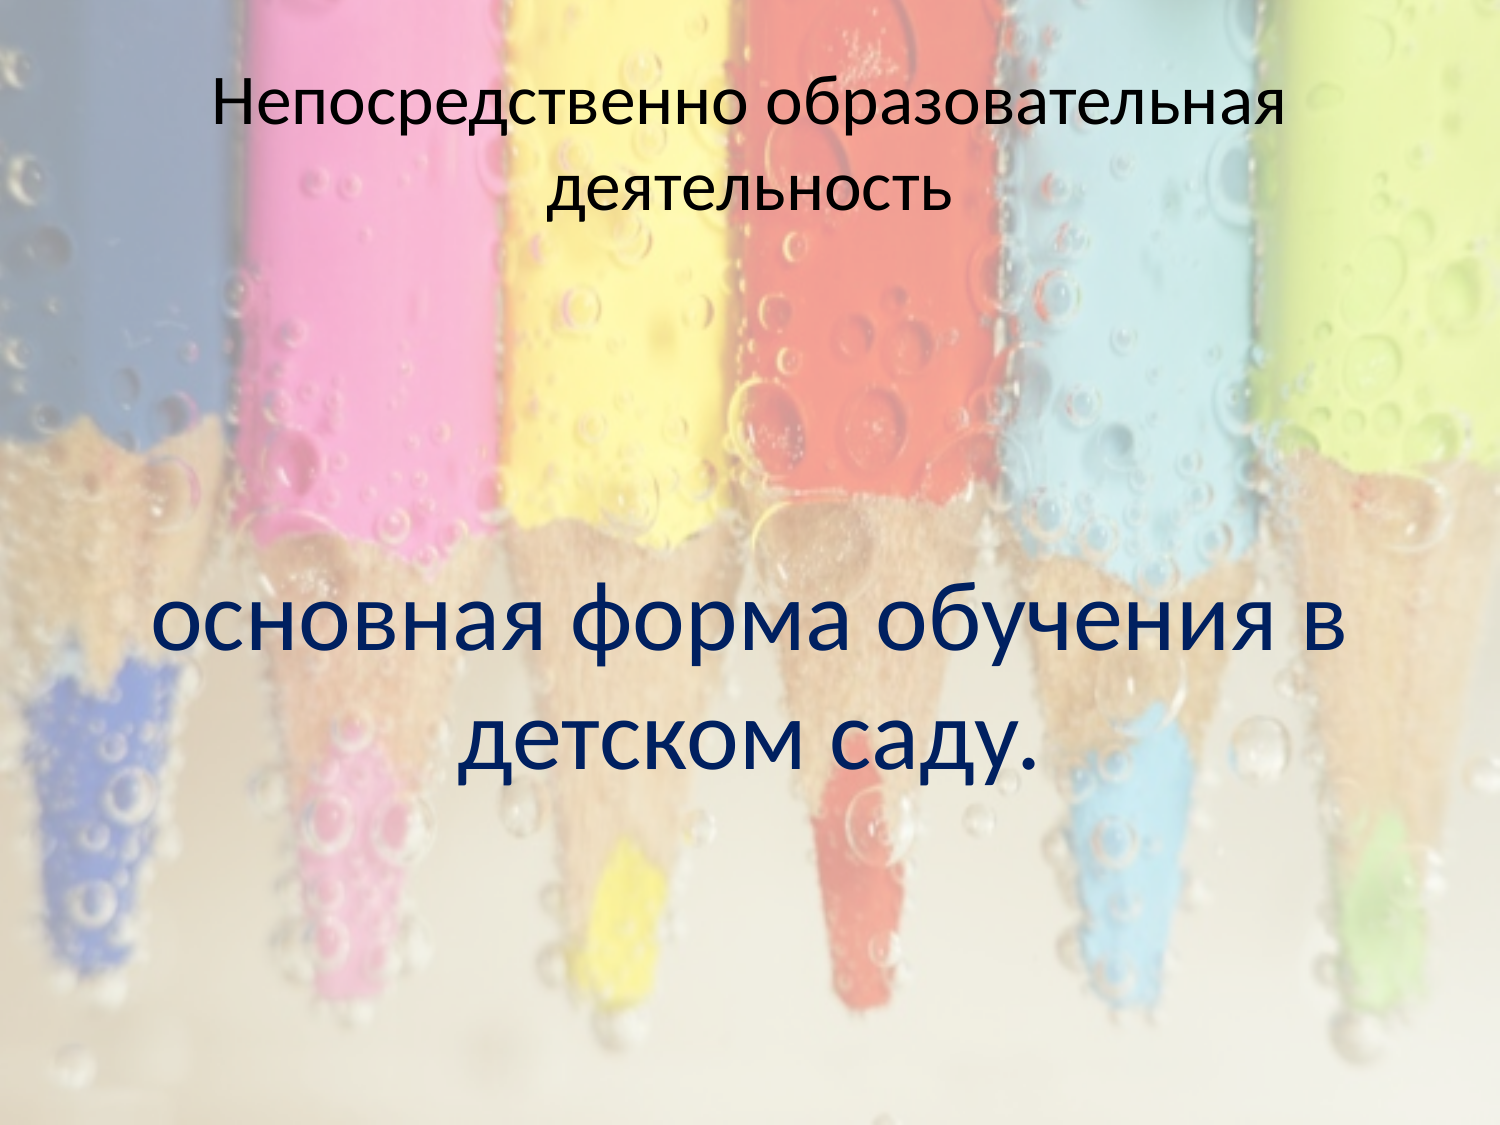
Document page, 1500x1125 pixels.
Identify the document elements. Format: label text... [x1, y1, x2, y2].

list основная форма обучения в детском саду. [75, 262, 1425, 1005]
title Непосредственно образовательная деятельность [75, 45, 1425, 233]
